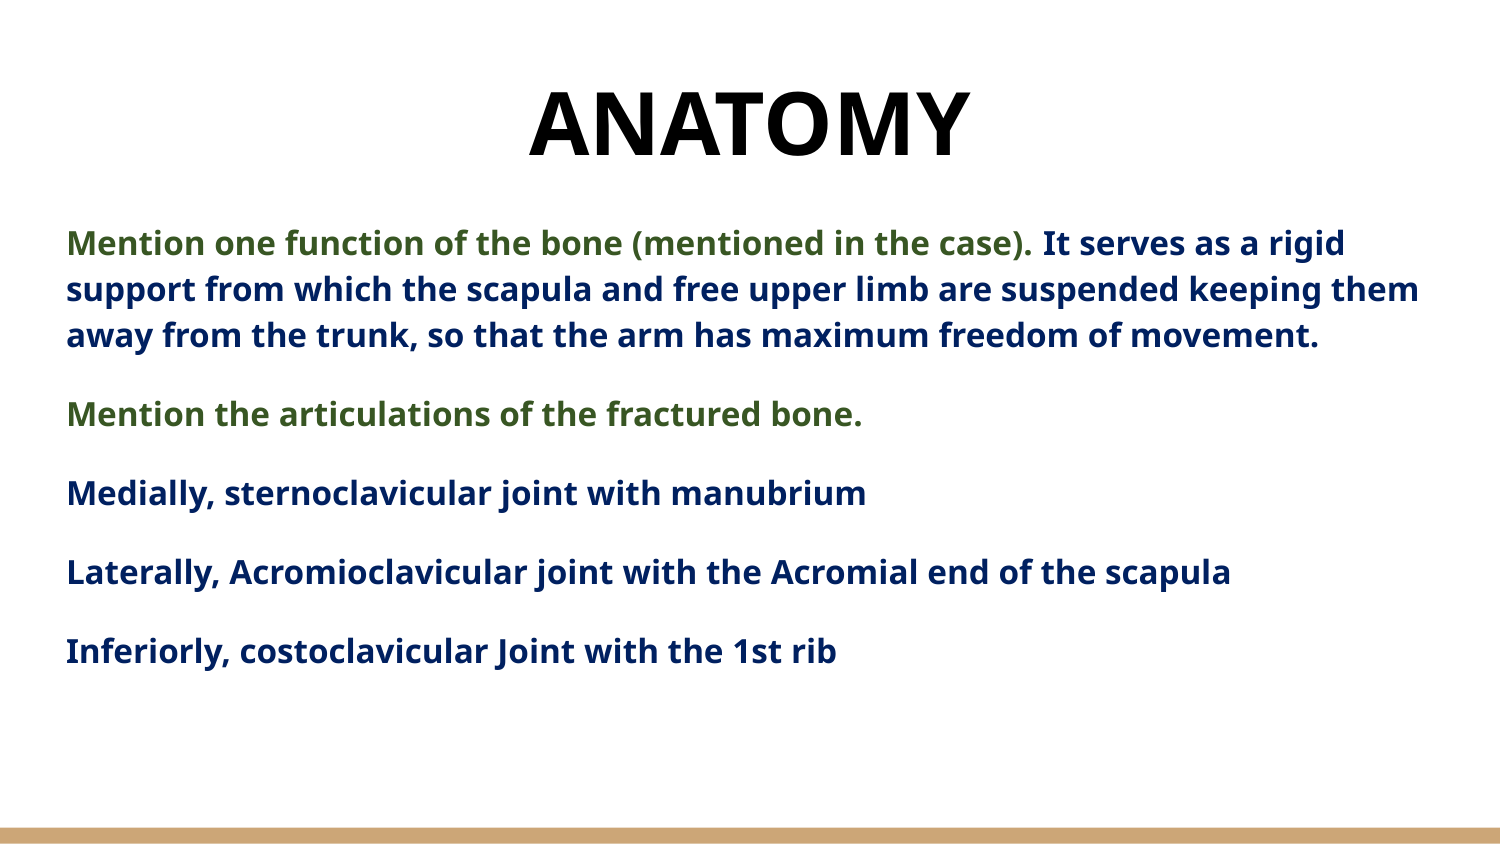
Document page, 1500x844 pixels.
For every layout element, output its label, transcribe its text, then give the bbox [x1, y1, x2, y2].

list Mention one function of the bone (mentioned in the case). It serves as a rigid support from which the scapula and free upper limb are suspended keeping them away from the trunk, so that the arm has maximum freedom of movement. Mention the articulations of the fractured bone. Medially, sternoclavicular joint with manubrium Laterally, Acromioclavicular joint with the Acromial end of the scapula Inferiorly, costoclavicular Joint with the 1st rib [51, 200, 1449, 752]
title ANATOMY [51, 51, 1449, 189]
